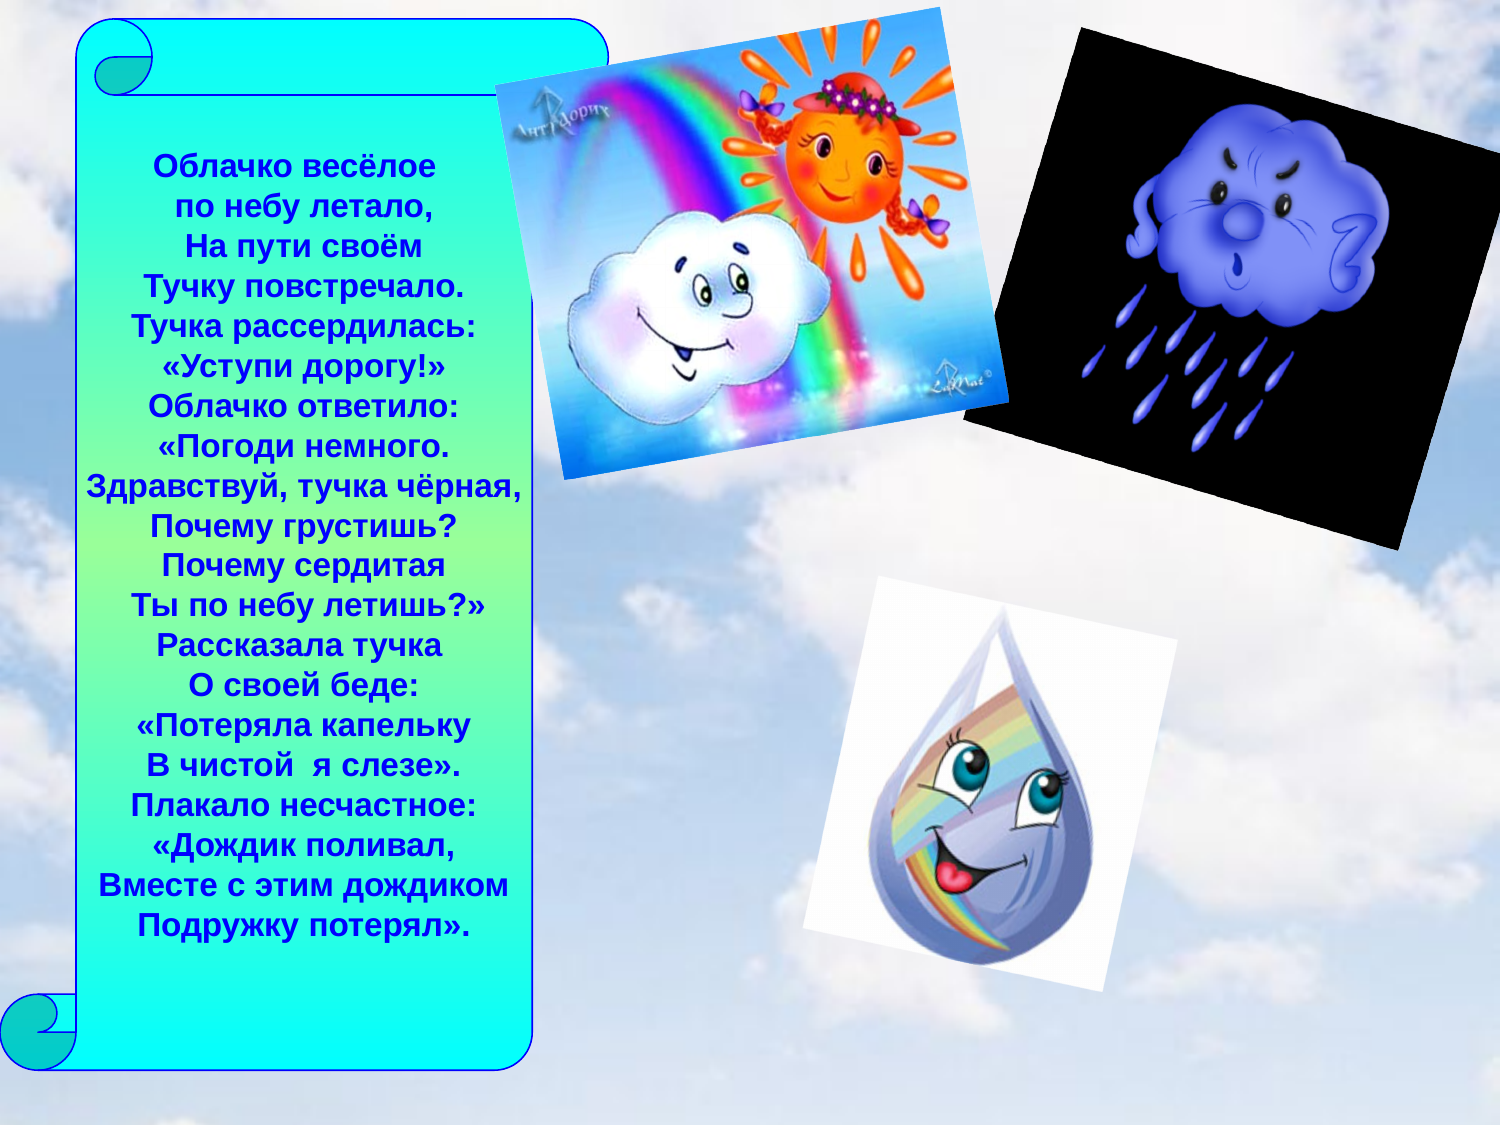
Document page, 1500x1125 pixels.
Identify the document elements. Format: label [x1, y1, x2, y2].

picture [0, 0, 1500, 1125]
list [1011, 83, 1467, 494]
